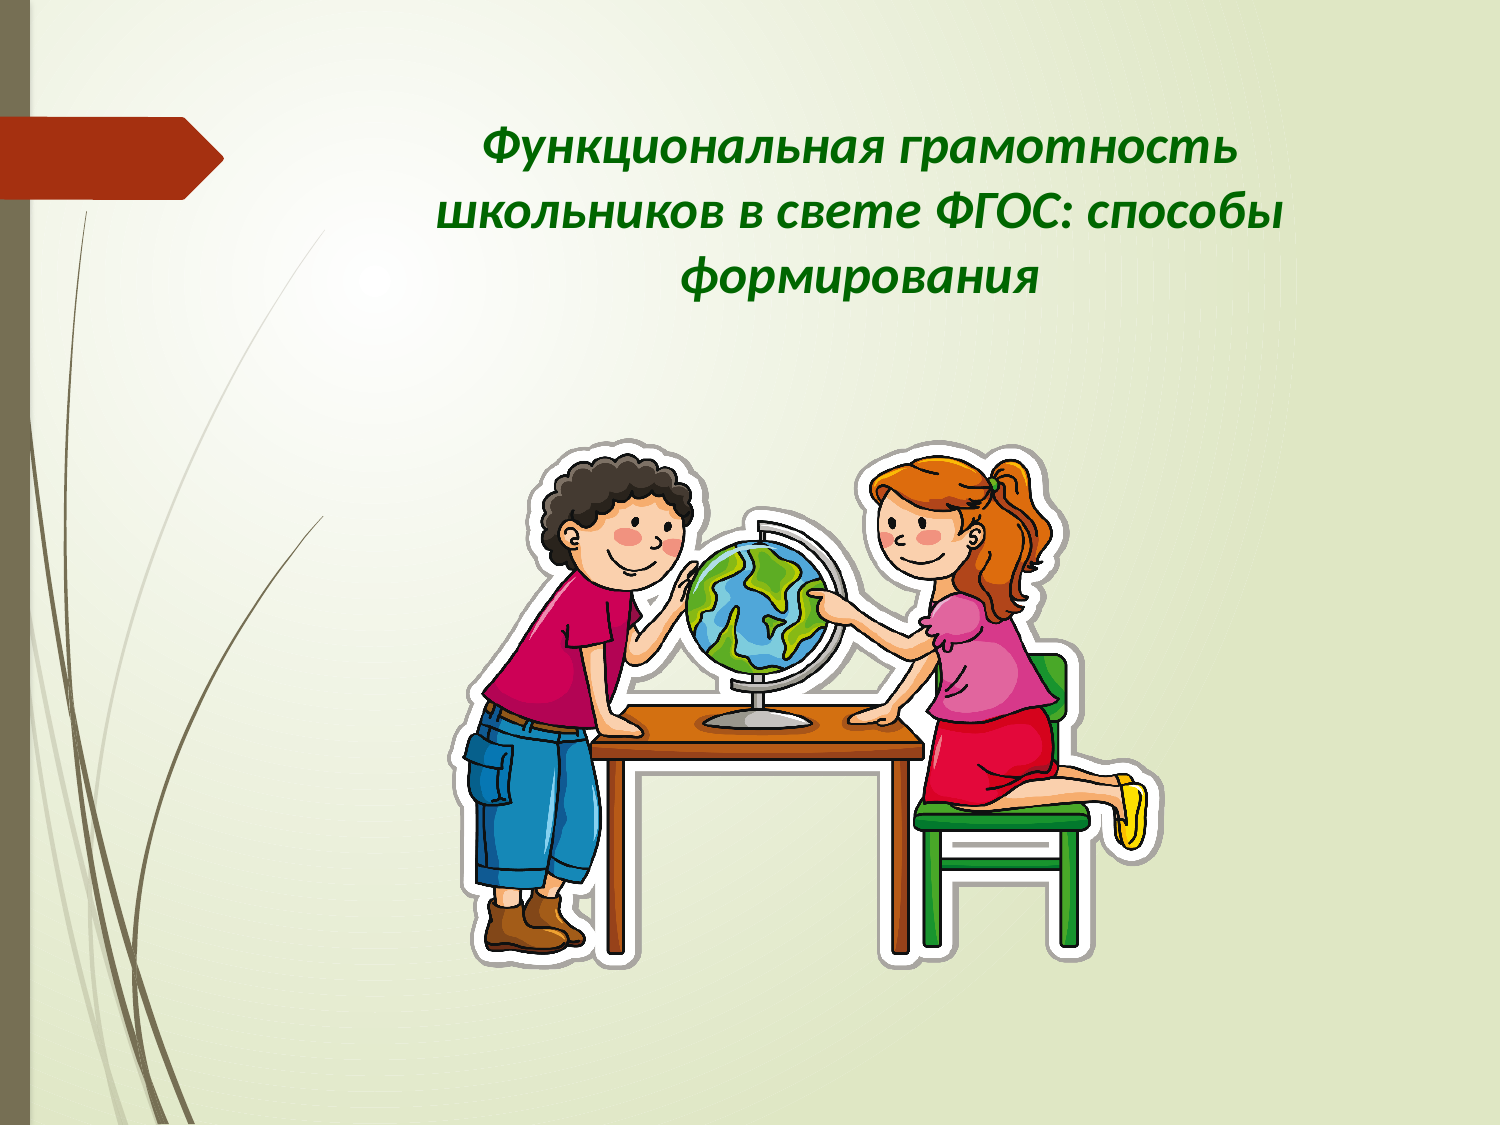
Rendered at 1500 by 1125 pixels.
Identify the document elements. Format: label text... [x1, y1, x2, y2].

picture [447, 438, 1166, 970]
title Функциональная грамотность школьников в свете ФГОС: способы формирования [319, 102, 1400, 313]
